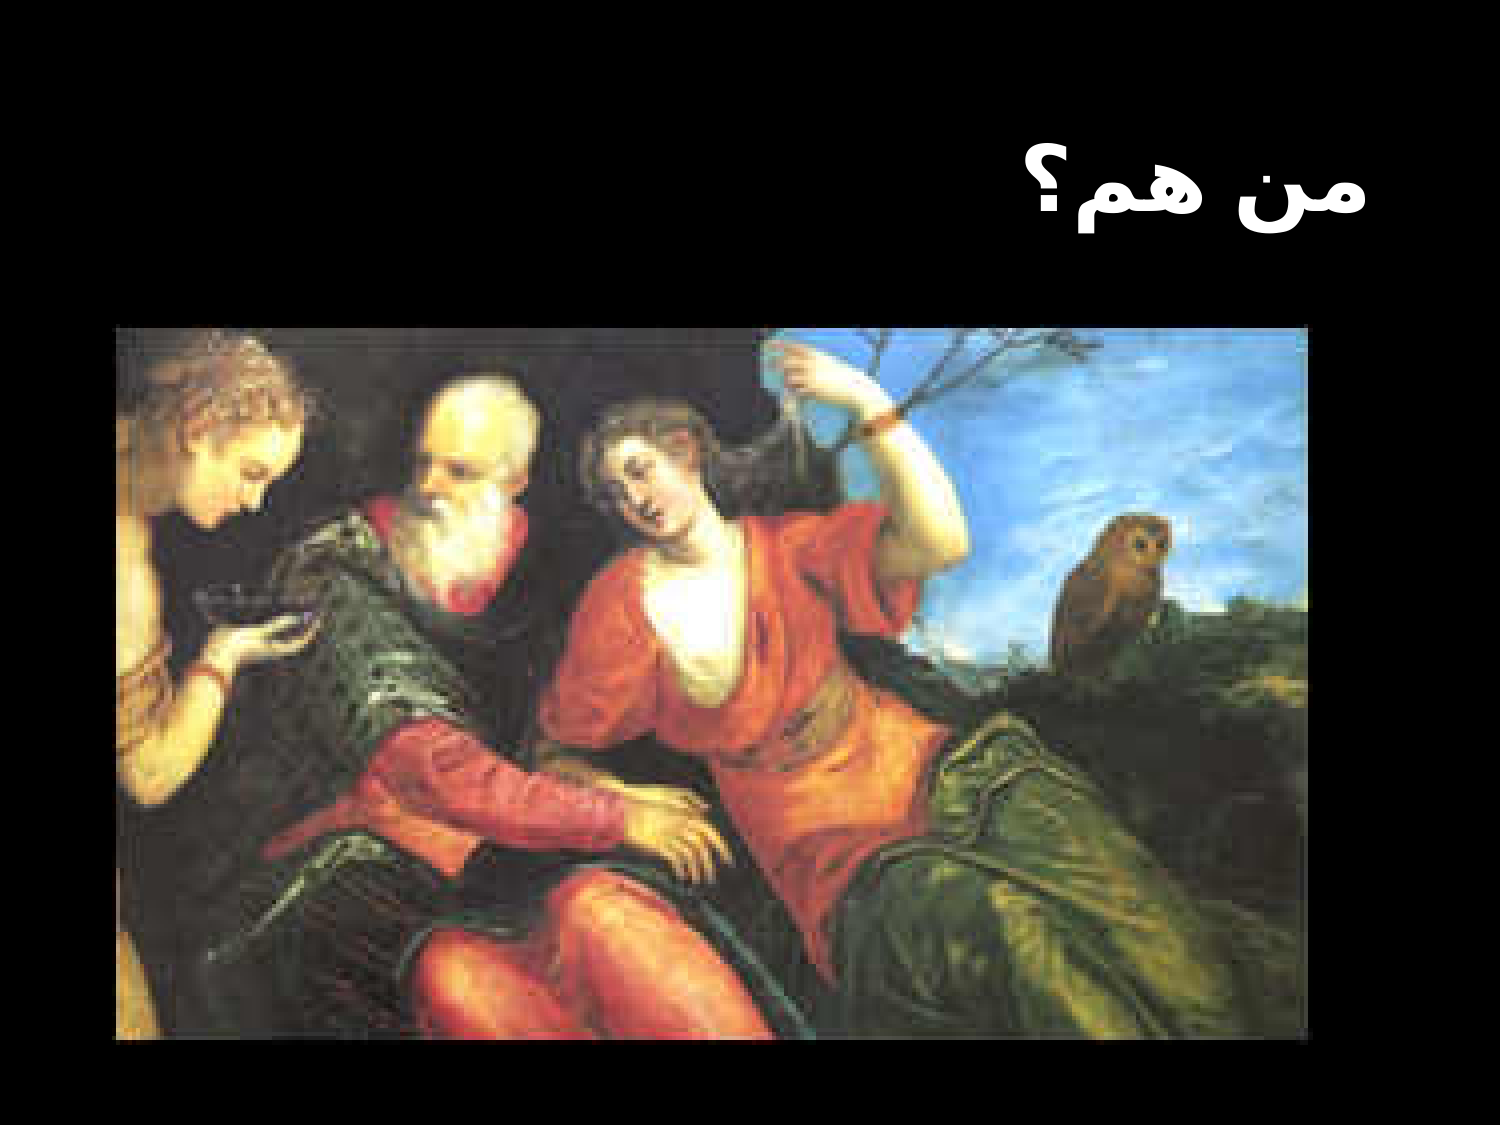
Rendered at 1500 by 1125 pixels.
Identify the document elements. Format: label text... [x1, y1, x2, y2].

title من هم؟ [112, 99, 1388, 250]
picture [112, 324, 1313, 1046]
